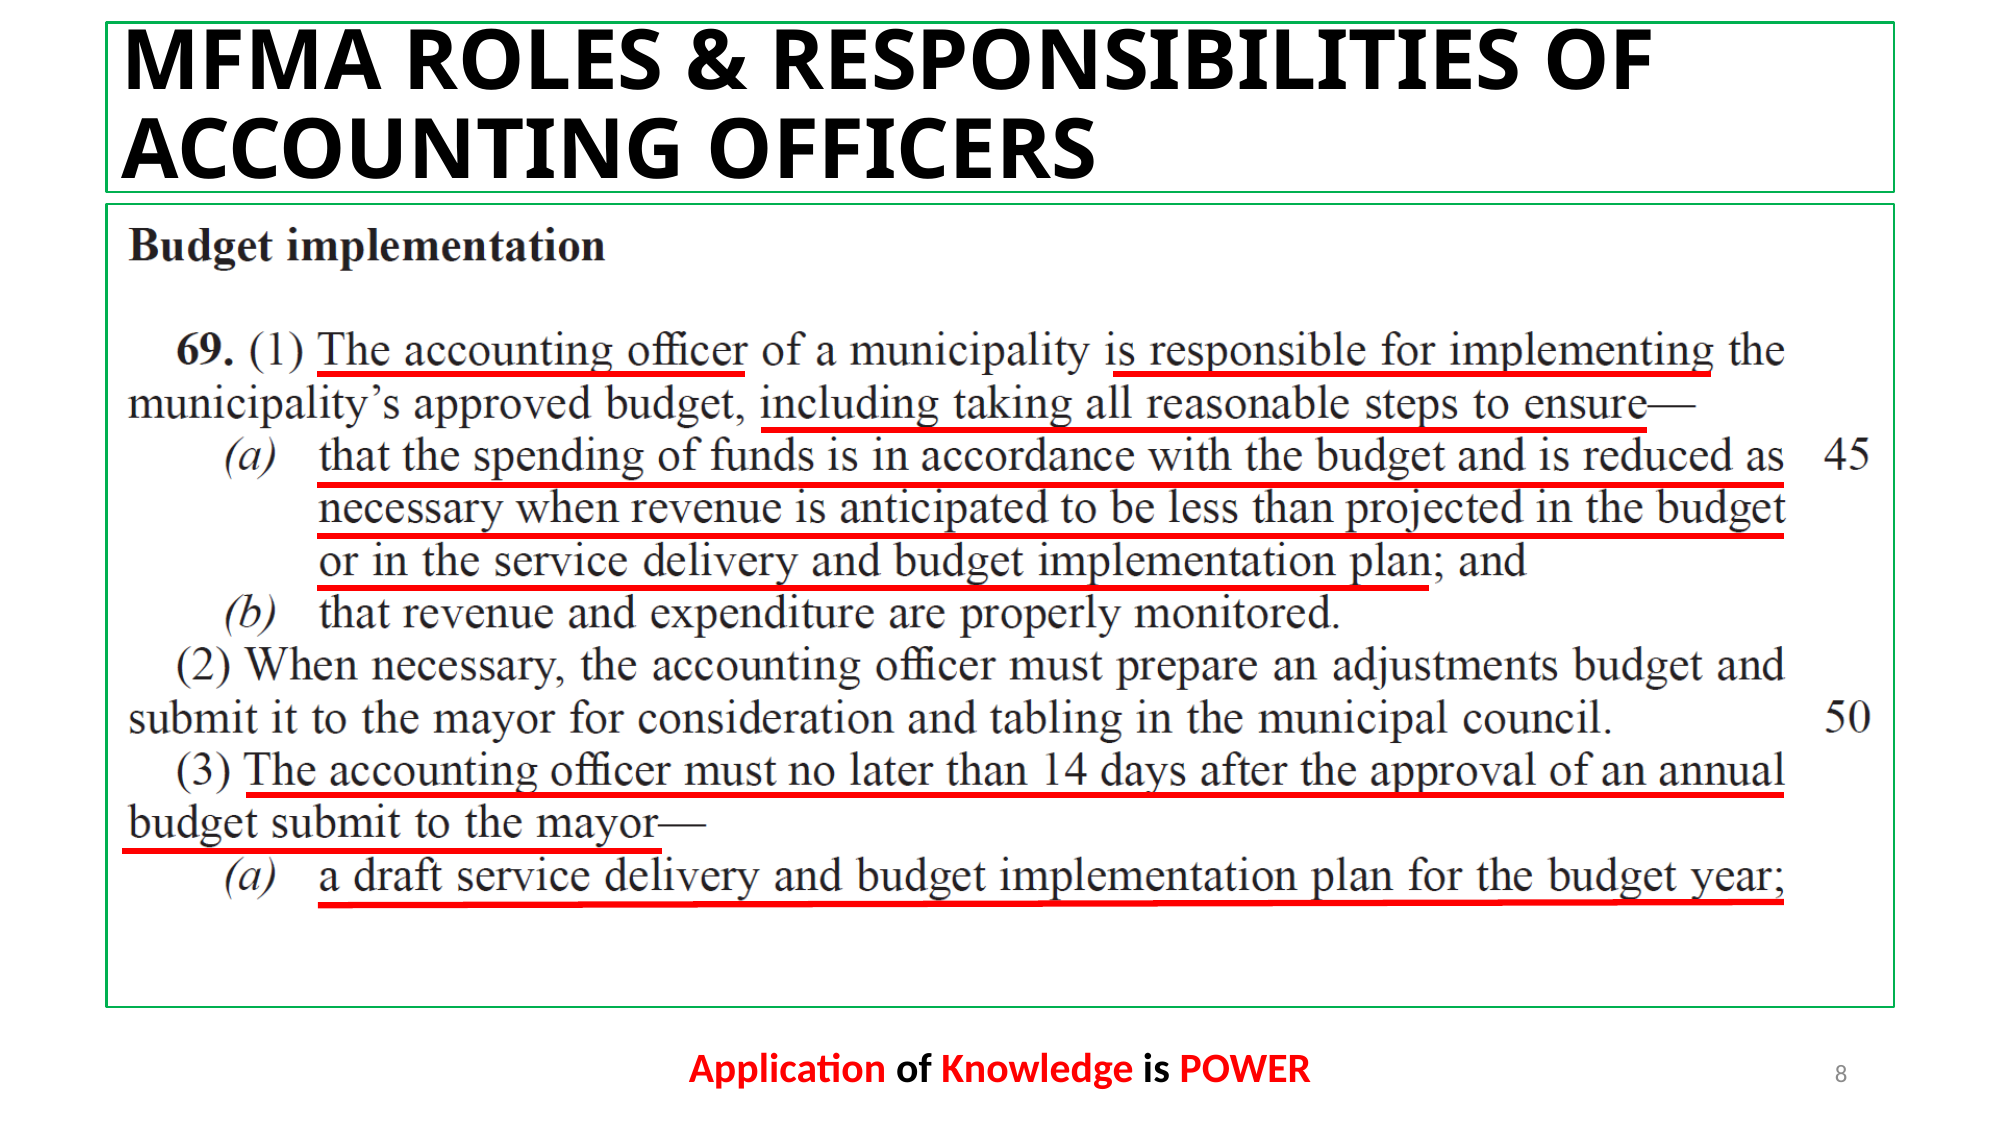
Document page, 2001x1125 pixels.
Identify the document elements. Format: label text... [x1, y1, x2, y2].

title MFMA ROLES & RESPONSIBILITIES OF ACCOUNTING OFFICERS [106, 22, 1894, 192]
picture [121, 219, 1879, 906]
footer Application of Knowledge is POWER [662, 1035, 1338, 1096]
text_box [317, 901, 1784, 906]
slide_number 8 [1412, 1042, 1863, 1103]
list [106, 204, 1894, 1008]
